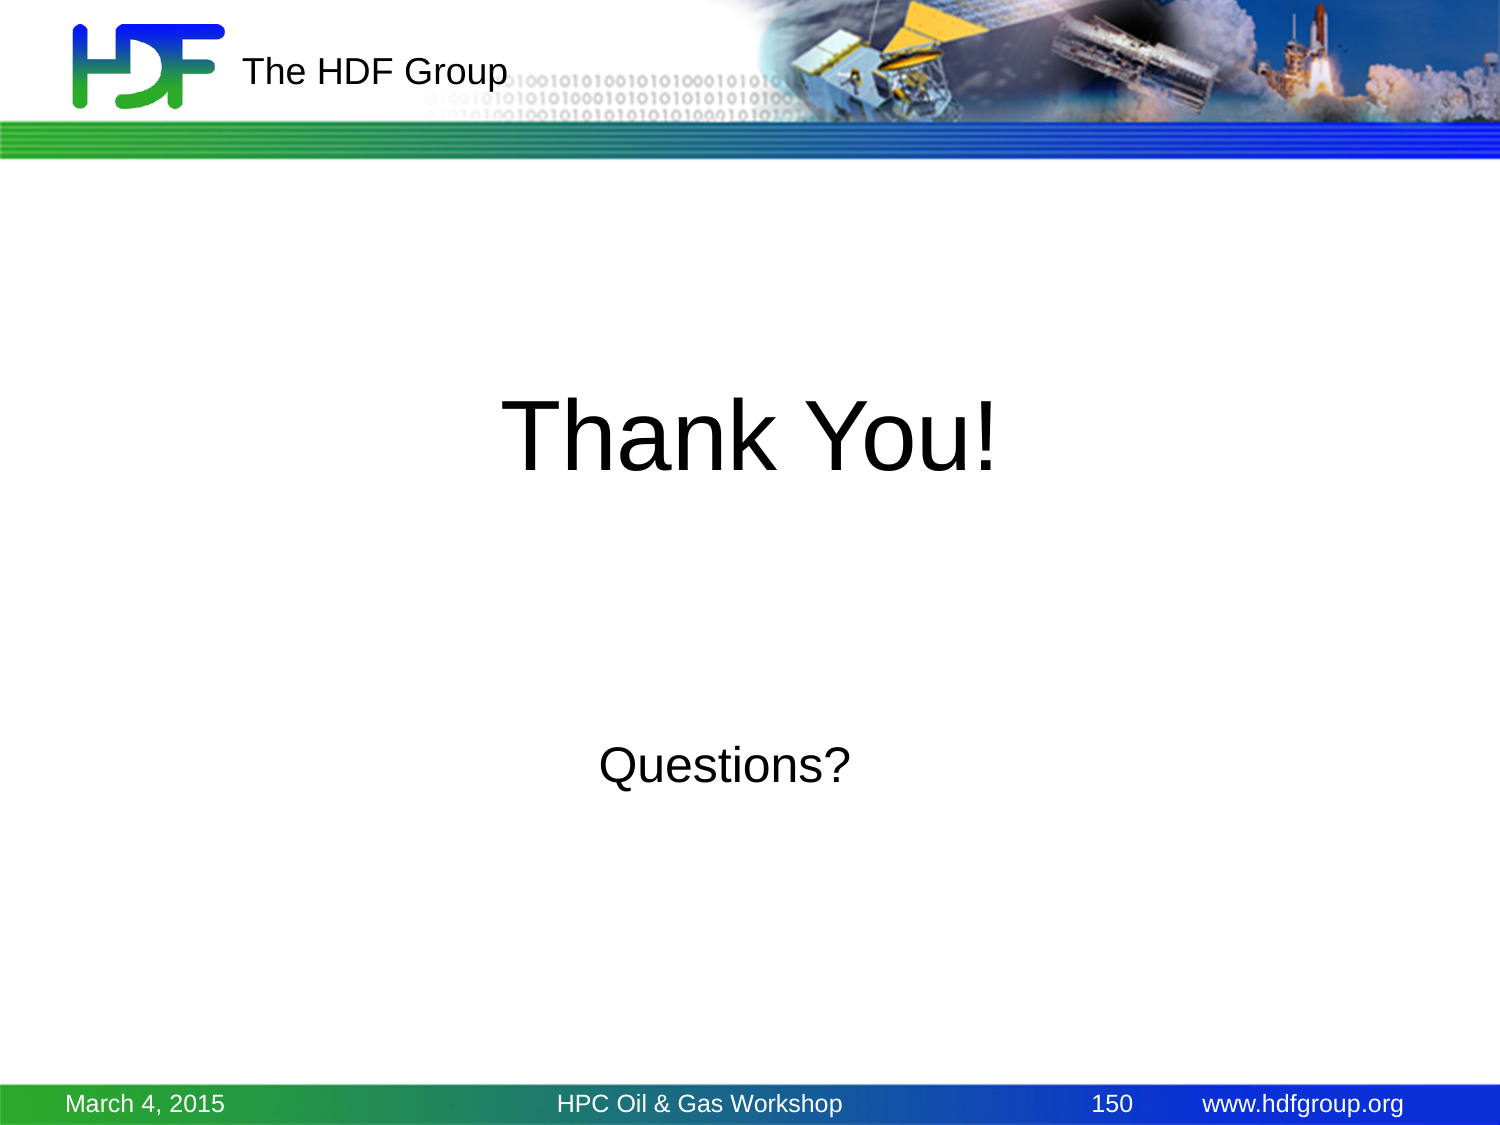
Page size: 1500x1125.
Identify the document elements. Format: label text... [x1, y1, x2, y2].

picture [0, 0, 1500, 1125]
slide_number 150 [1049, 1087, 1176, 1125]
footer HPC Oil & Gas Workshop [374, 1087, 1026, 1125]
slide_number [49, 1087, 276, 1125]
subtitle Questions? [200, 725, 1250, 875]
title Thank You! [112, 362, 1388, 700]
